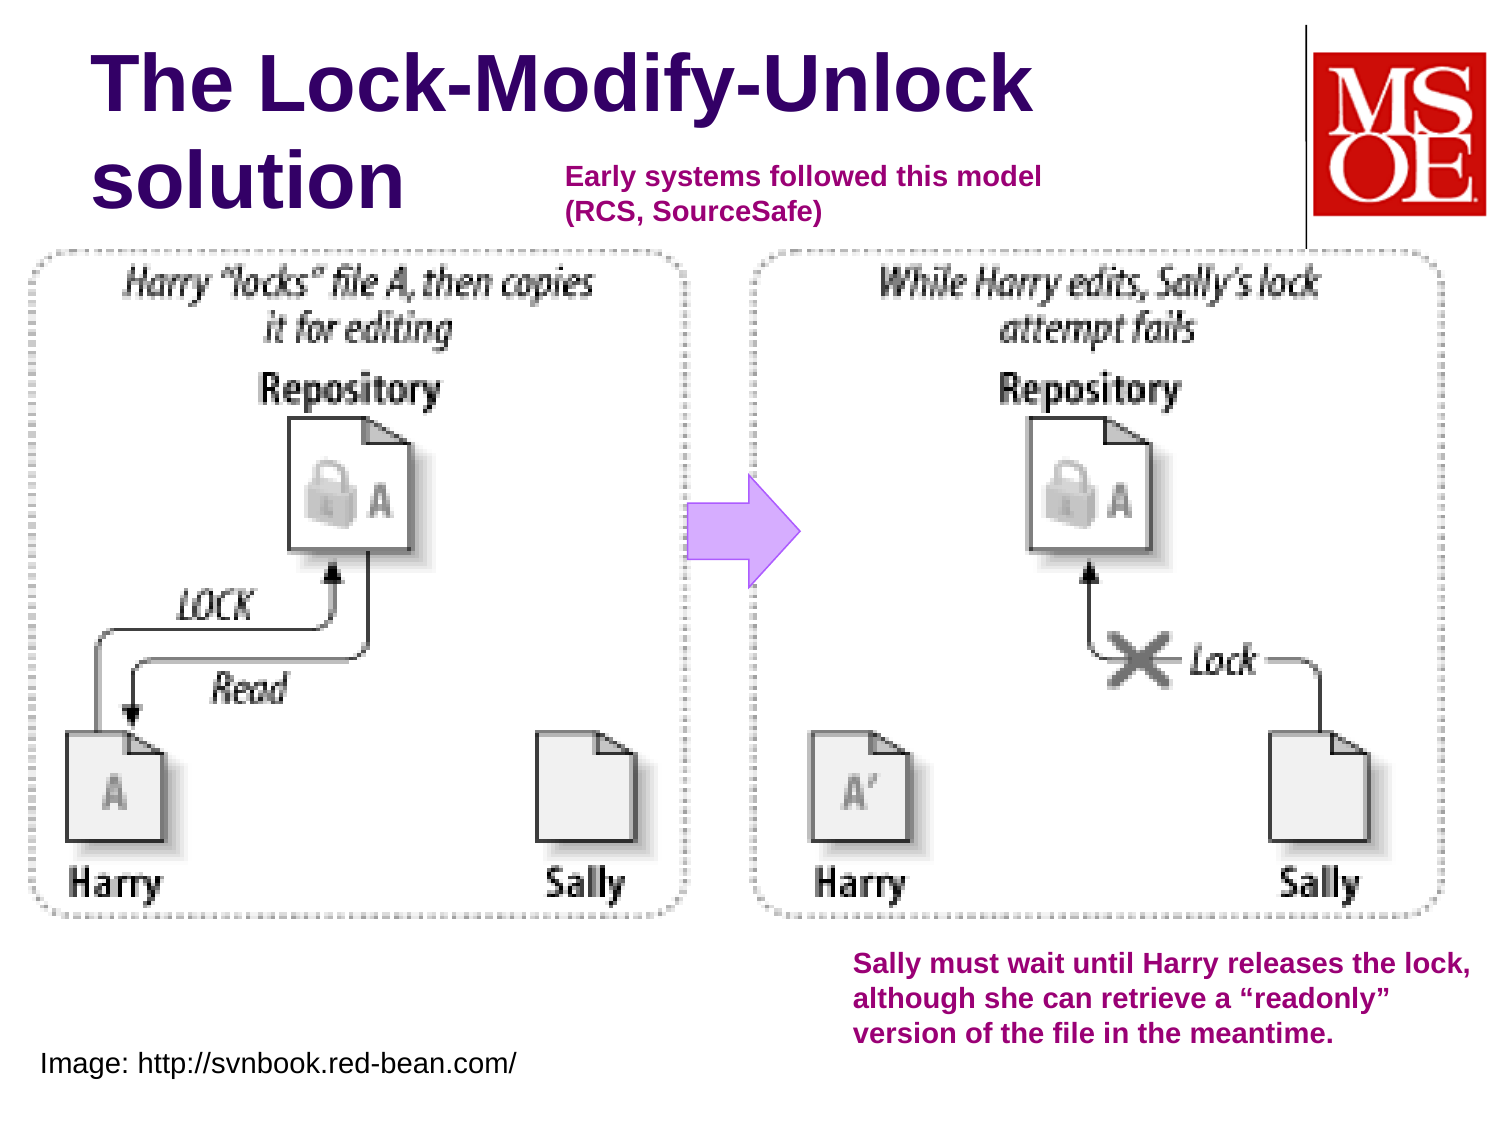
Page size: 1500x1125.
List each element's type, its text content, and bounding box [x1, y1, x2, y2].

picture [24, 249, 1451, 938]
text_box Sally must wait until Harry releases the lock, although she can retrieve a “readonly” version of the file in the meantime. [838, 937, 1487, 1058]
text_box Image: http://svnbook.red-bean.com/ [25, 1037, 533, 1088]
picture [1313, 37, 1488, 232]
text_box Early systems followed this model (RCS, SourceSafe) [549, 149, 1125, 235]
title The Lock-Modify-Unlock solution [75, 20, 1313, 233]
